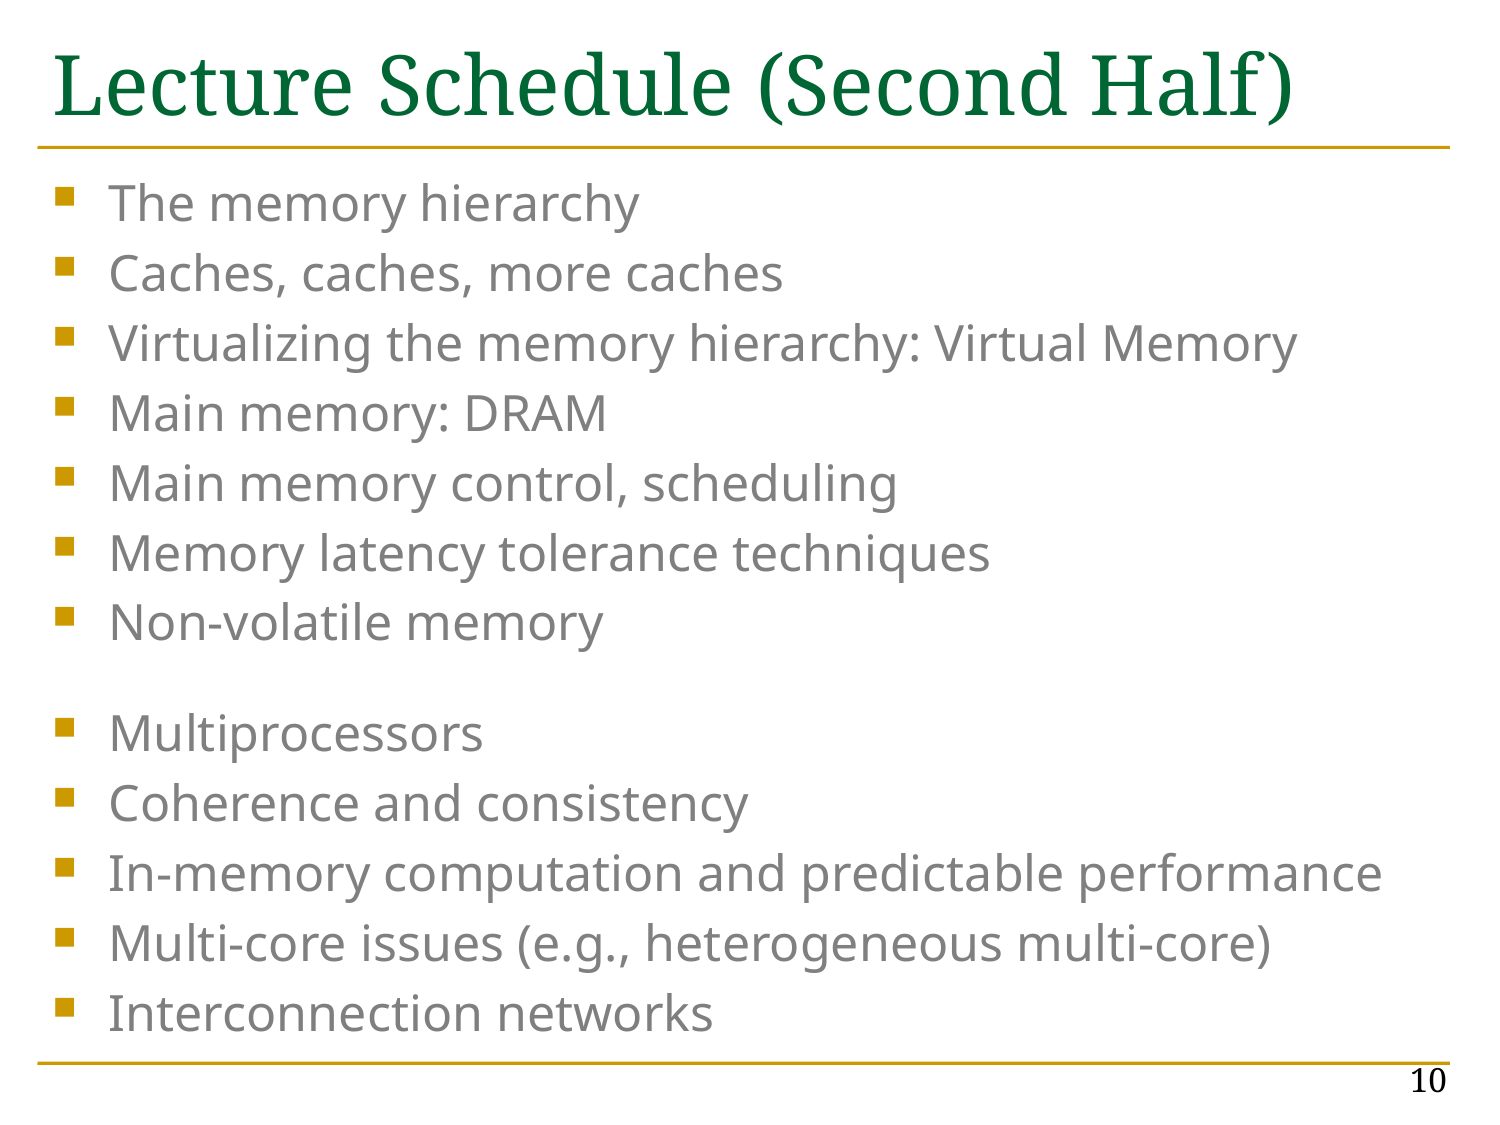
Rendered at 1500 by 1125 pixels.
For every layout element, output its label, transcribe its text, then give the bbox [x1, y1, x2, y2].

list The memory hierarchy Caches, caches, more caches Virtualizing the memory hierarchy: Virtual Memory Main memory: DRAM Main memory control, scheduling Memory latency tolerance techniques Non-volatile memory Multiprocessors Coherence and consistency In-memory computation and predictable performance Multi-core issues (e.g., heterogeneous multi-core) Interconnection networks [37, 163, 1500, 1016]
slide_number 10 [1111, 1036, 1462, 1112]
title Lecture Schedule (Second Half) [37, 24, 1450, 163]
